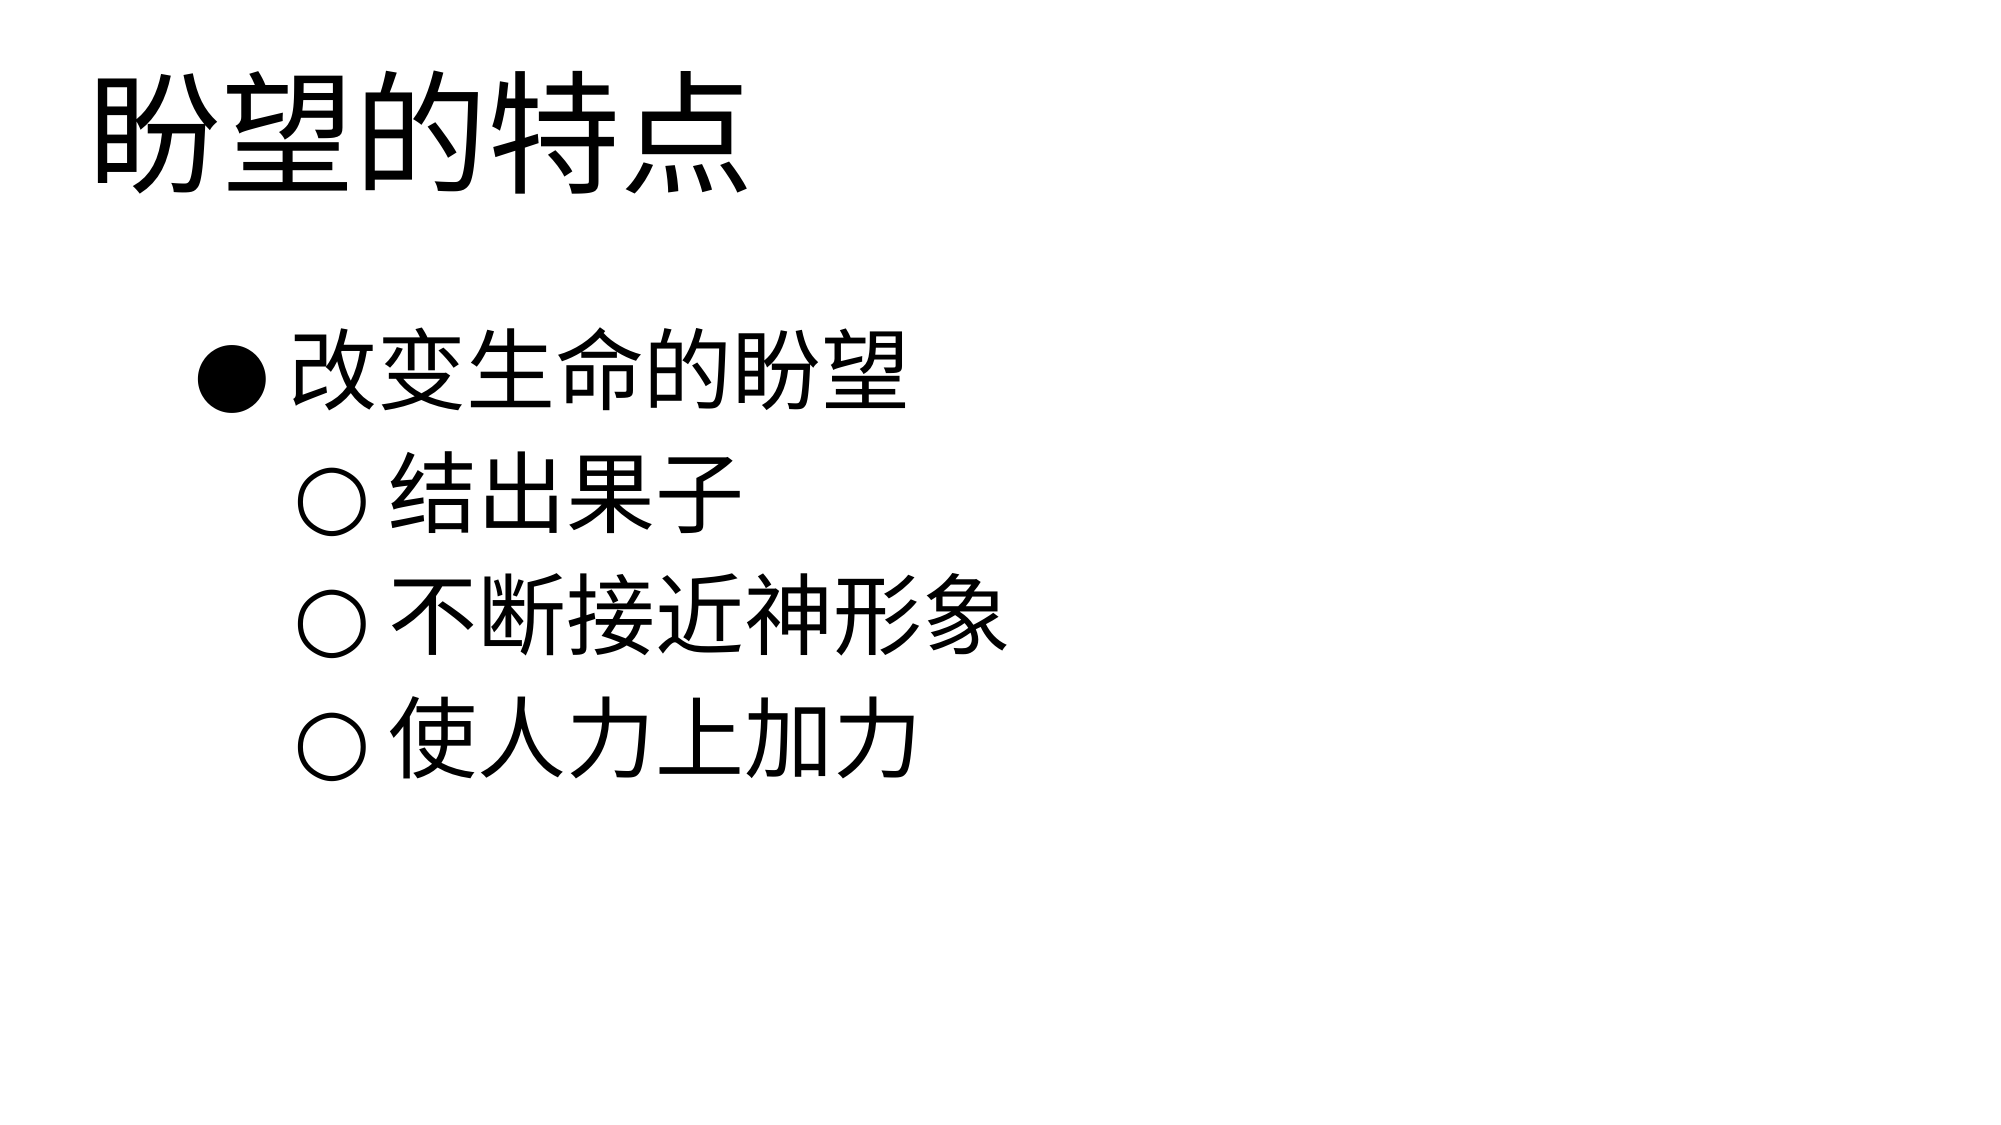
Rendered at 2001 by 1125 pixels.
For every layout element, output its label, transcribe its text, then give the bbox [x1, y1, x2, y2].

title 盼望的特点 [68, 30, 1932, 233]
list 改变生命的盼望 结出果子 不断接近神形象 使人力上加力 [68, 241, 1932, 1078]
